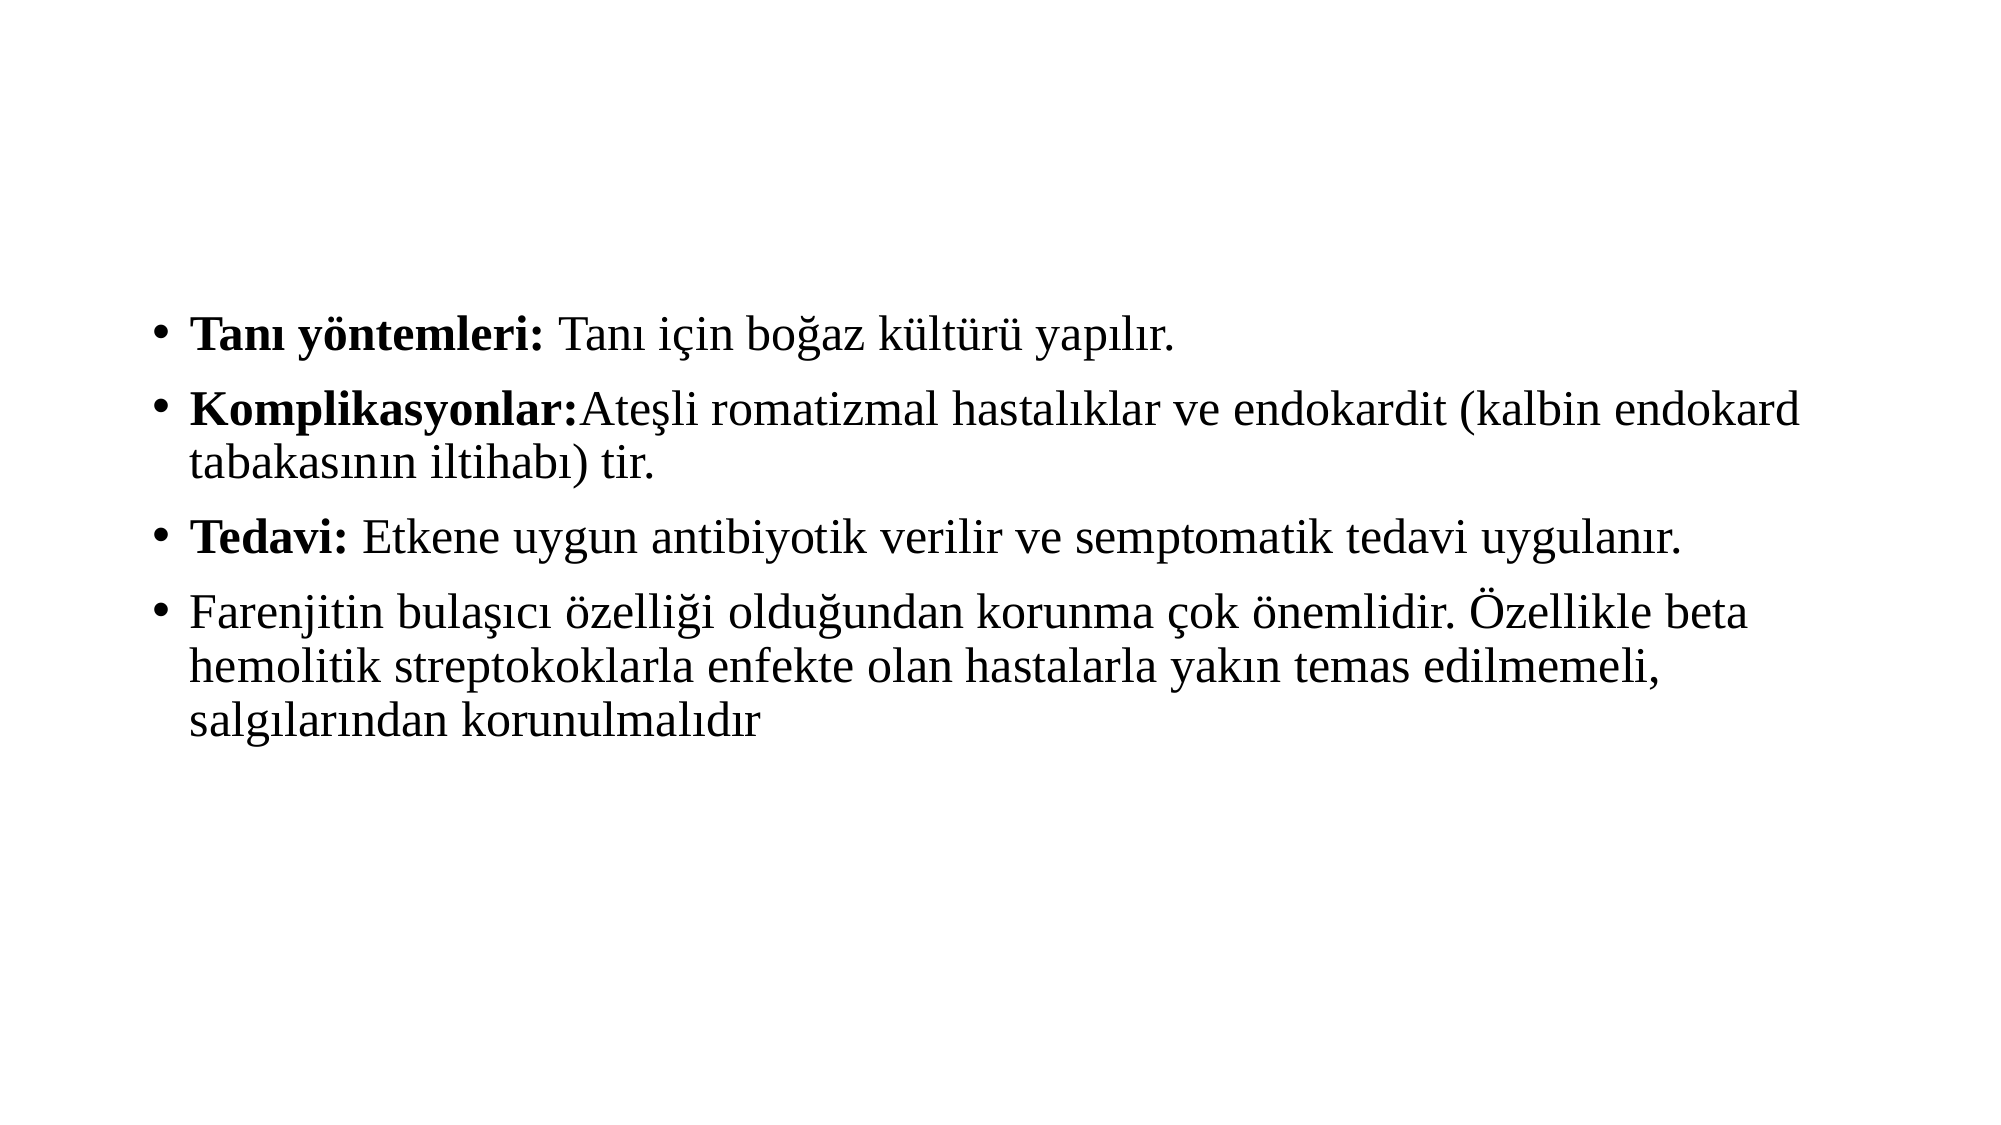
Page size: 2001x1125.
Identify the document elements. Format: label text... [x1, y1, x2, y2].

list Tanı yöntemleri: Tanı için boğaz kültürü yapılır. Komplikasyonlar:Ateşli romatizmal hastalıklar ve endokardit (kalbin endokard tabakasının iltihabı) tir. Tedavi: Etkene uygun antibiyotik verilir ve semptomatik tedavi uygulanır. Farenjitin bulaşıcı özelliği olduğundan korunma çok önemlidir. Özellikle beta hemolitik streptokoklarla enfekte olan hastalarla yakın temas edilmemeli, salgılarından korunulmalıdır [137, 299, 1863, 1014]
